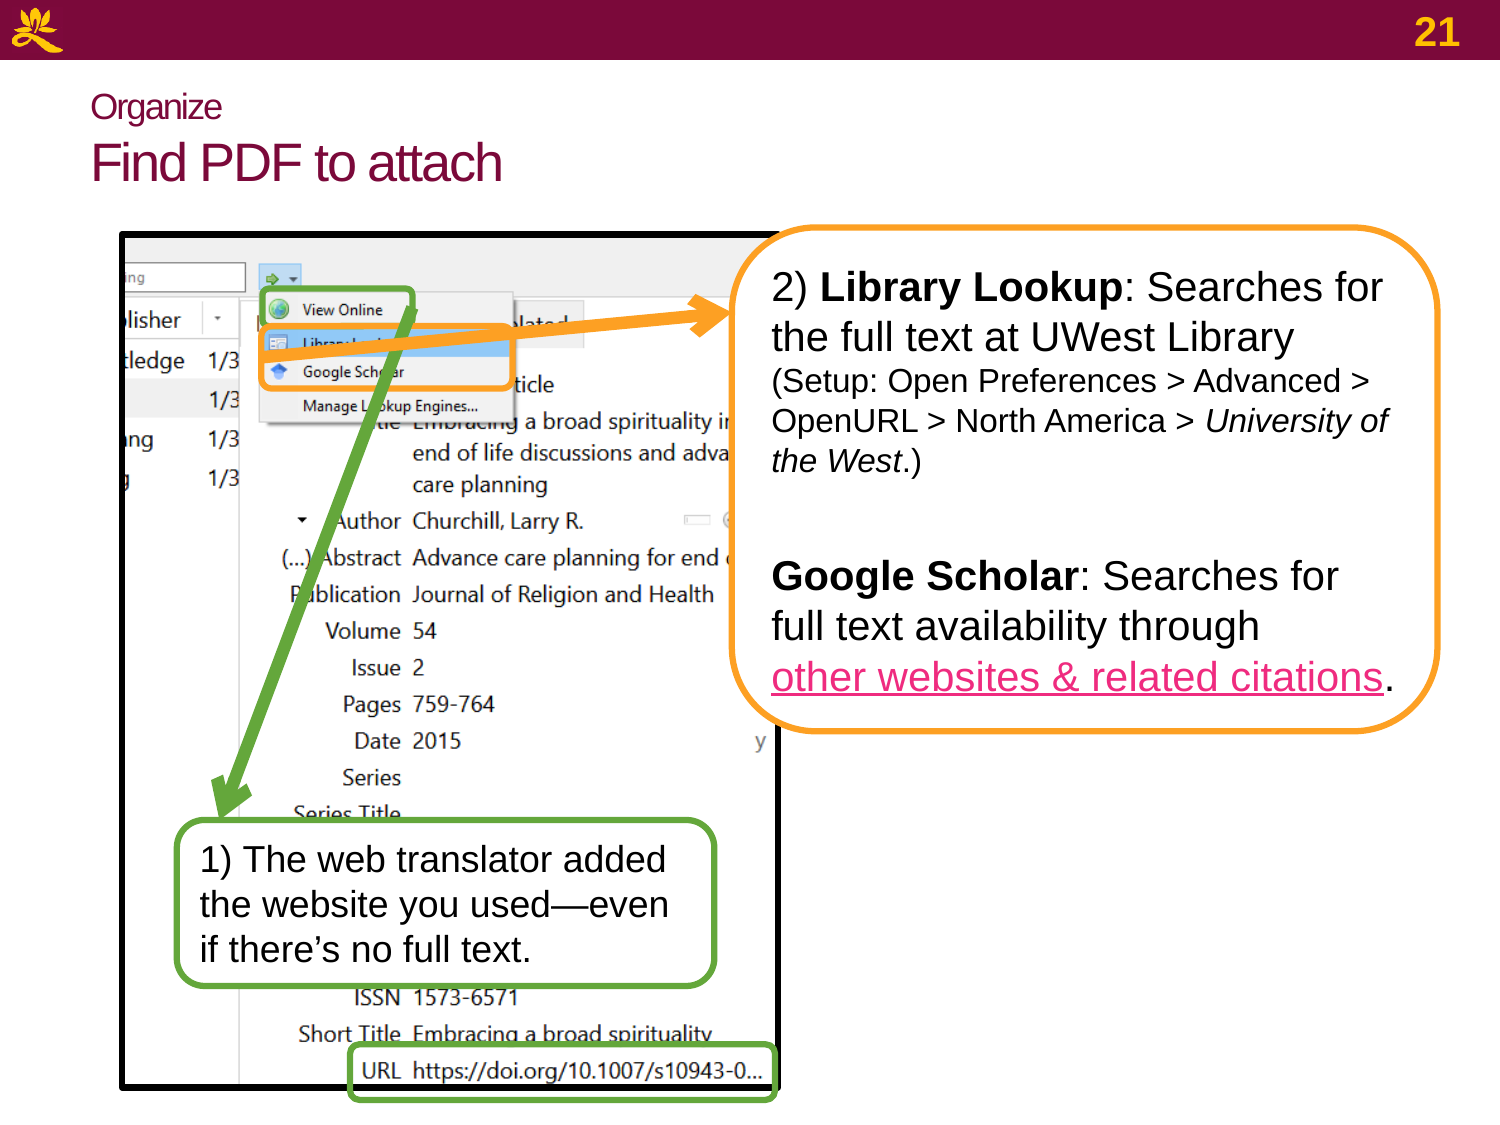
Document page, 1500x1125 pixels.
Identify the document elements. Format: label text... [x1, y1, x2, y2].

picture [12, 7, 63, 53]
text_box 2) Library Lookup: Searches for the full text at UWest Library (Setup: Open Preferences > Advanced > OpenURL > North America > University of the West.) Google Scholar: Searches for full text availability through other websites & related citations. [777, 225, 1440, 734]
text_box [219, 307, 263, 821]
picture [124, 237, 776, 1085]
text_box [512, 312, 733, 358]
text_box [348, 1093, 777, 1103]
title Organize Find PDF to attach [75, 75, 1425, 200]
slide_number 21 [1385, 5, 1490, 55]
